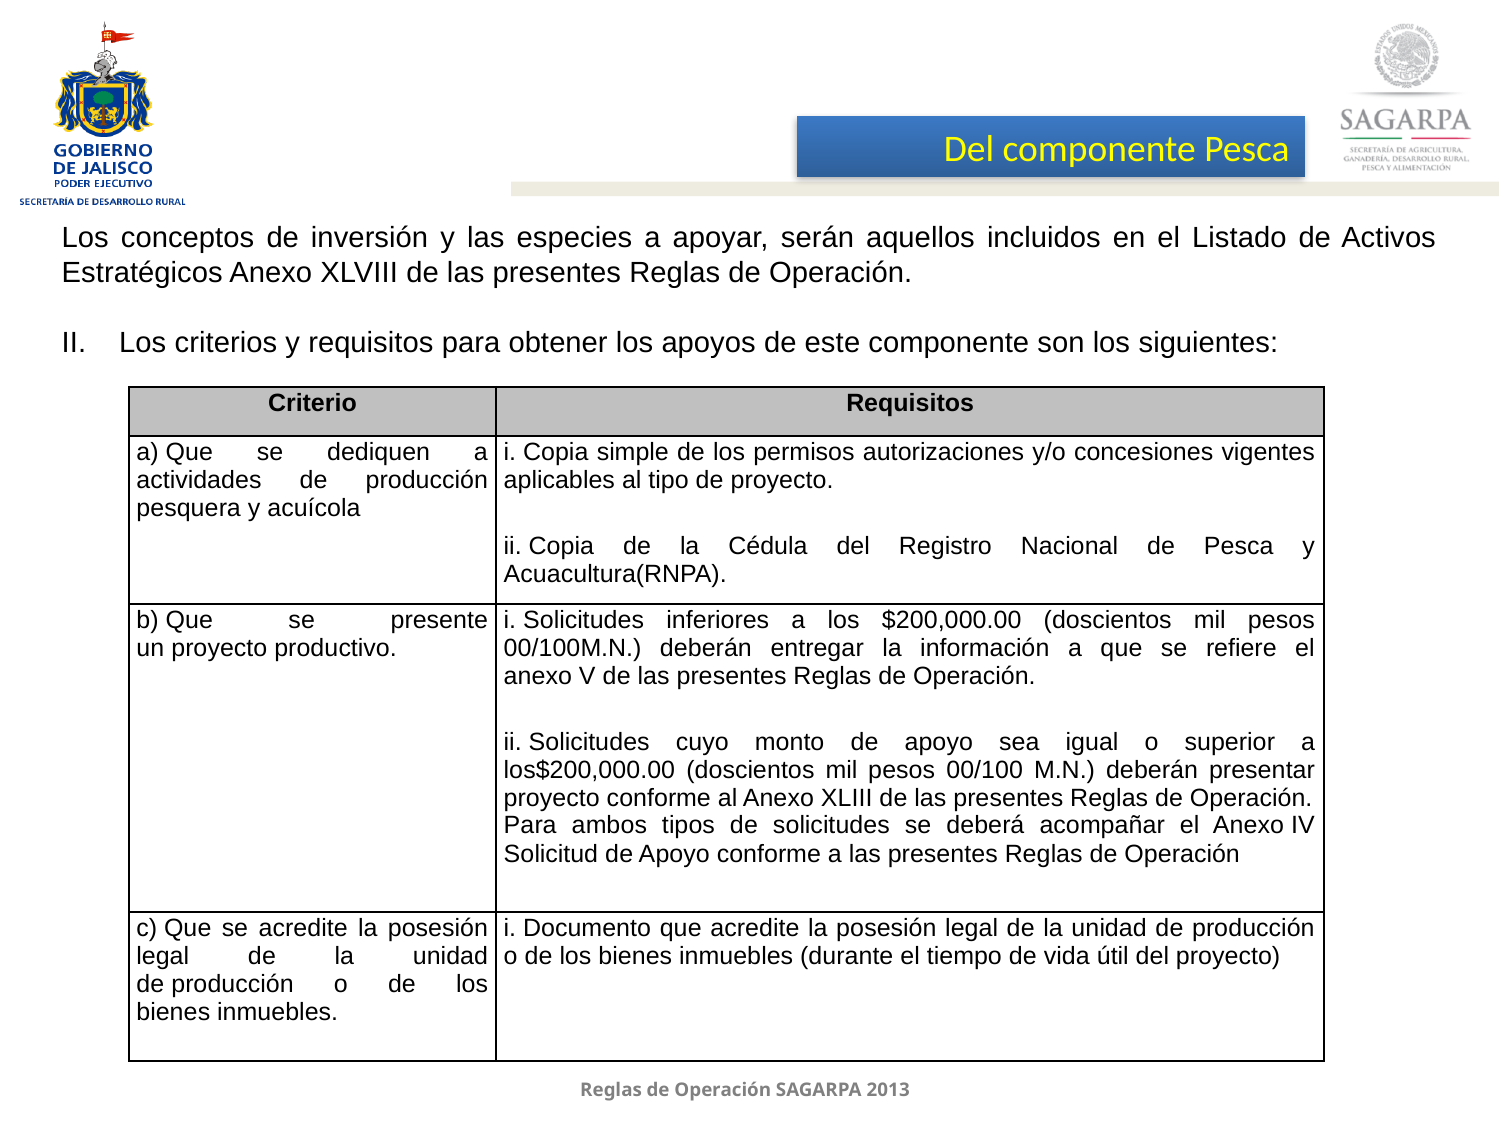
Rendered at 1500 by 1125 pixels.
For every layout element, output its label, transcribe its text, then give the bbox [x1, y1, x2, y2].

text_box Del componente Pesca [797, 116, 1305, 177]
table_header Requisitos [497, 388, 1323, 435]
table_cell i. Documento que acredite la posesión legal de la unidad de producción o de los bienes inmuebles (durante el tiempo de vida útil del proyecto) [497, 913, 1323, 1060]
text_box Los conceptos de inversión y las especies a apoyar, serán aquellos incluidos en el Listado de Activos Estratégicos Anexo XLVIII de las presentes Reglas de Operación. II. Los criterios y requisitos para obtener los apoyos de este componente son los siguientes: [46, 210, 1454, 366]
table_cell a) Que se dediquen a actividades de producción pesquera y acuícola [130, 437, 495, 603]
table_cell b) Que se presente un proyecto productivo. [130, 605, 495, 911]
table_cell i. Solicitudes inferiores a los $200,000.00 (doscientos mil pesos 00/100M.N.) deberán entregar la información a que se refiere el anexo V de las presentes Reglas de Operación. ii. Solicitudes cuyo monto de apoyo sea igual o superior a los$200,000.00 (doscientos mil pesos 00/100 M.N.) deberán presentar proyecto conforme al Anexo XLIII de las presentes Reglas de Operación. Para ambos tipos de solicitudes se deberá acompañar el Anexo IV Solicitud de Apoyo conforme a las presentes Reglas de Operación [497, 605, 1323, 911]
table_header Criterio [130, 388, 495, 435]
picture [1338, 19, 1473, 173]
table_cell c) Que se acredite la posesión legal de la unidad de producción o de los bienes inmuebles. [130, 913, 495, 1060]
table_cell i. Copia simple de los permisos autorizaciones y/o concesiones vigentes aplicables al tipo de proyecto. ii. Copia de la Cédula del Registro Nacional de Pesca y Acuacultura(RNPA). [497, 437, 1323, 603]
